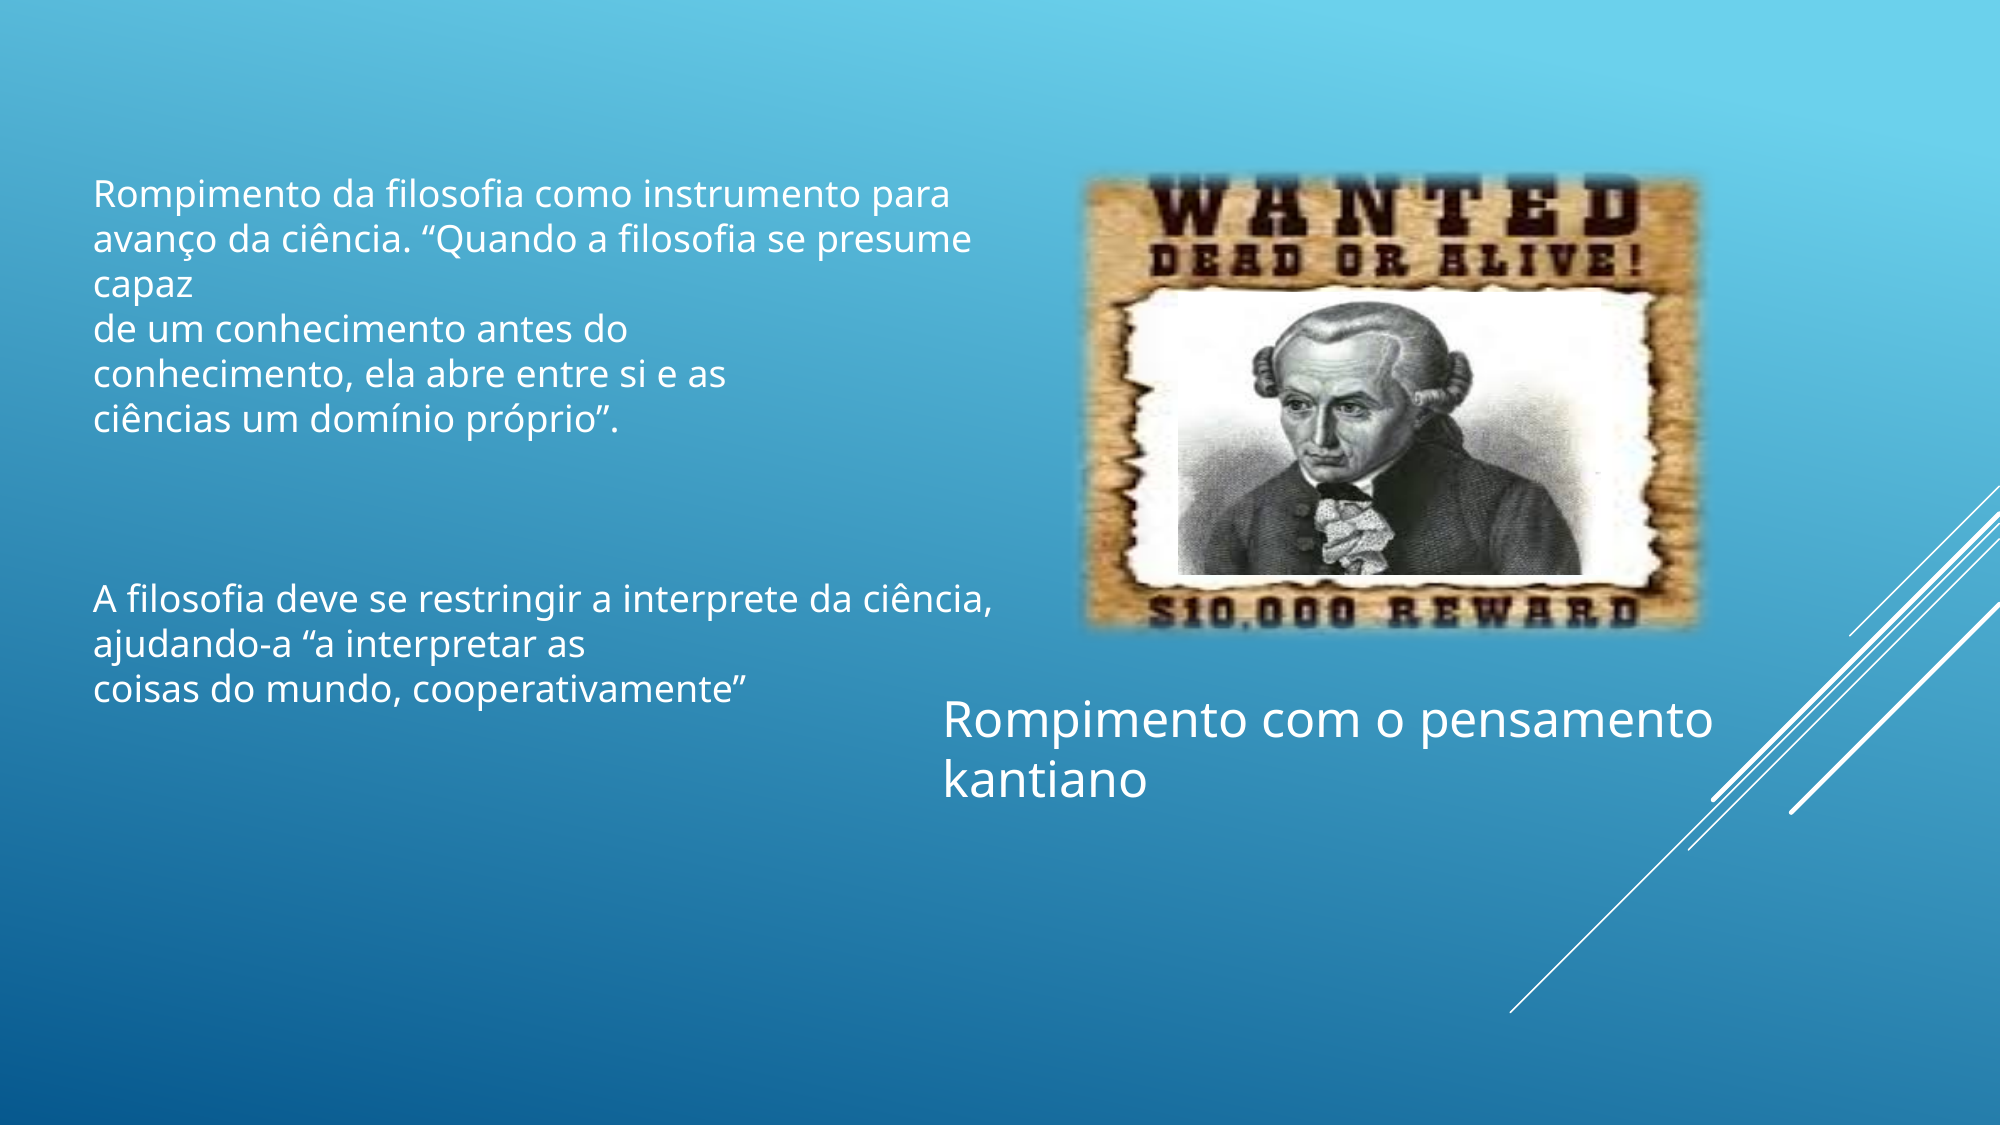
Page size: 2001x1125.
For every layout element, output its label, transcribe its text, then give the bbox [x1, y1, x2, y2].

text_box Rompimento da filosofia como instrumento para avanço da ciência. “Quando a filosofia se presume capaz de um conhecimento antes do conhecimento, ela abre entre si e as ciências um domínio próprio”. A filosofia deve se restringir a interprete da ciência, ajudando-a “a interpretar as coisas do mundo, cooperativamente” [78, 162, 1010, 718]
text_box Rompimento com o pensamento kantiano [928, 680, 1932, 816]
picture [1068, 162, 1716, 644]
